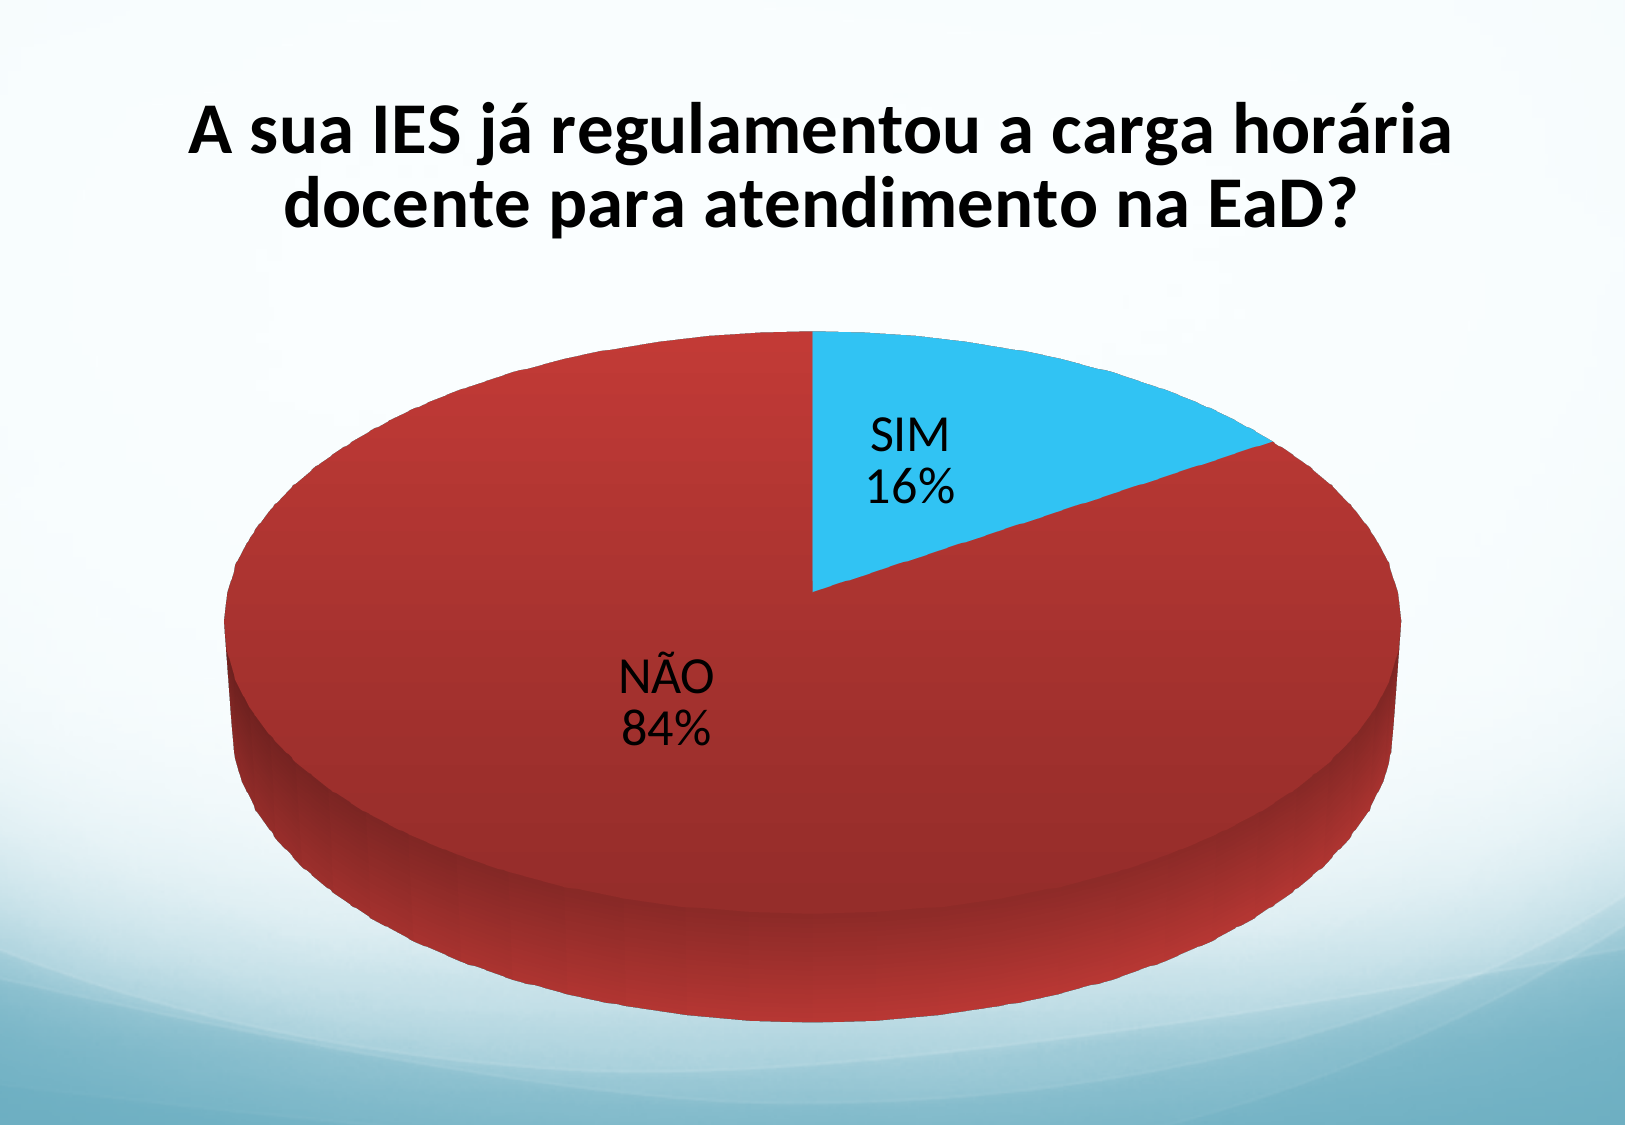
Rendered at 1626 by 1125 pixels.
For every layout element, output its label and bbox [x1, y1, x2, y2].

chart [0, 0, 1625, 1125]
